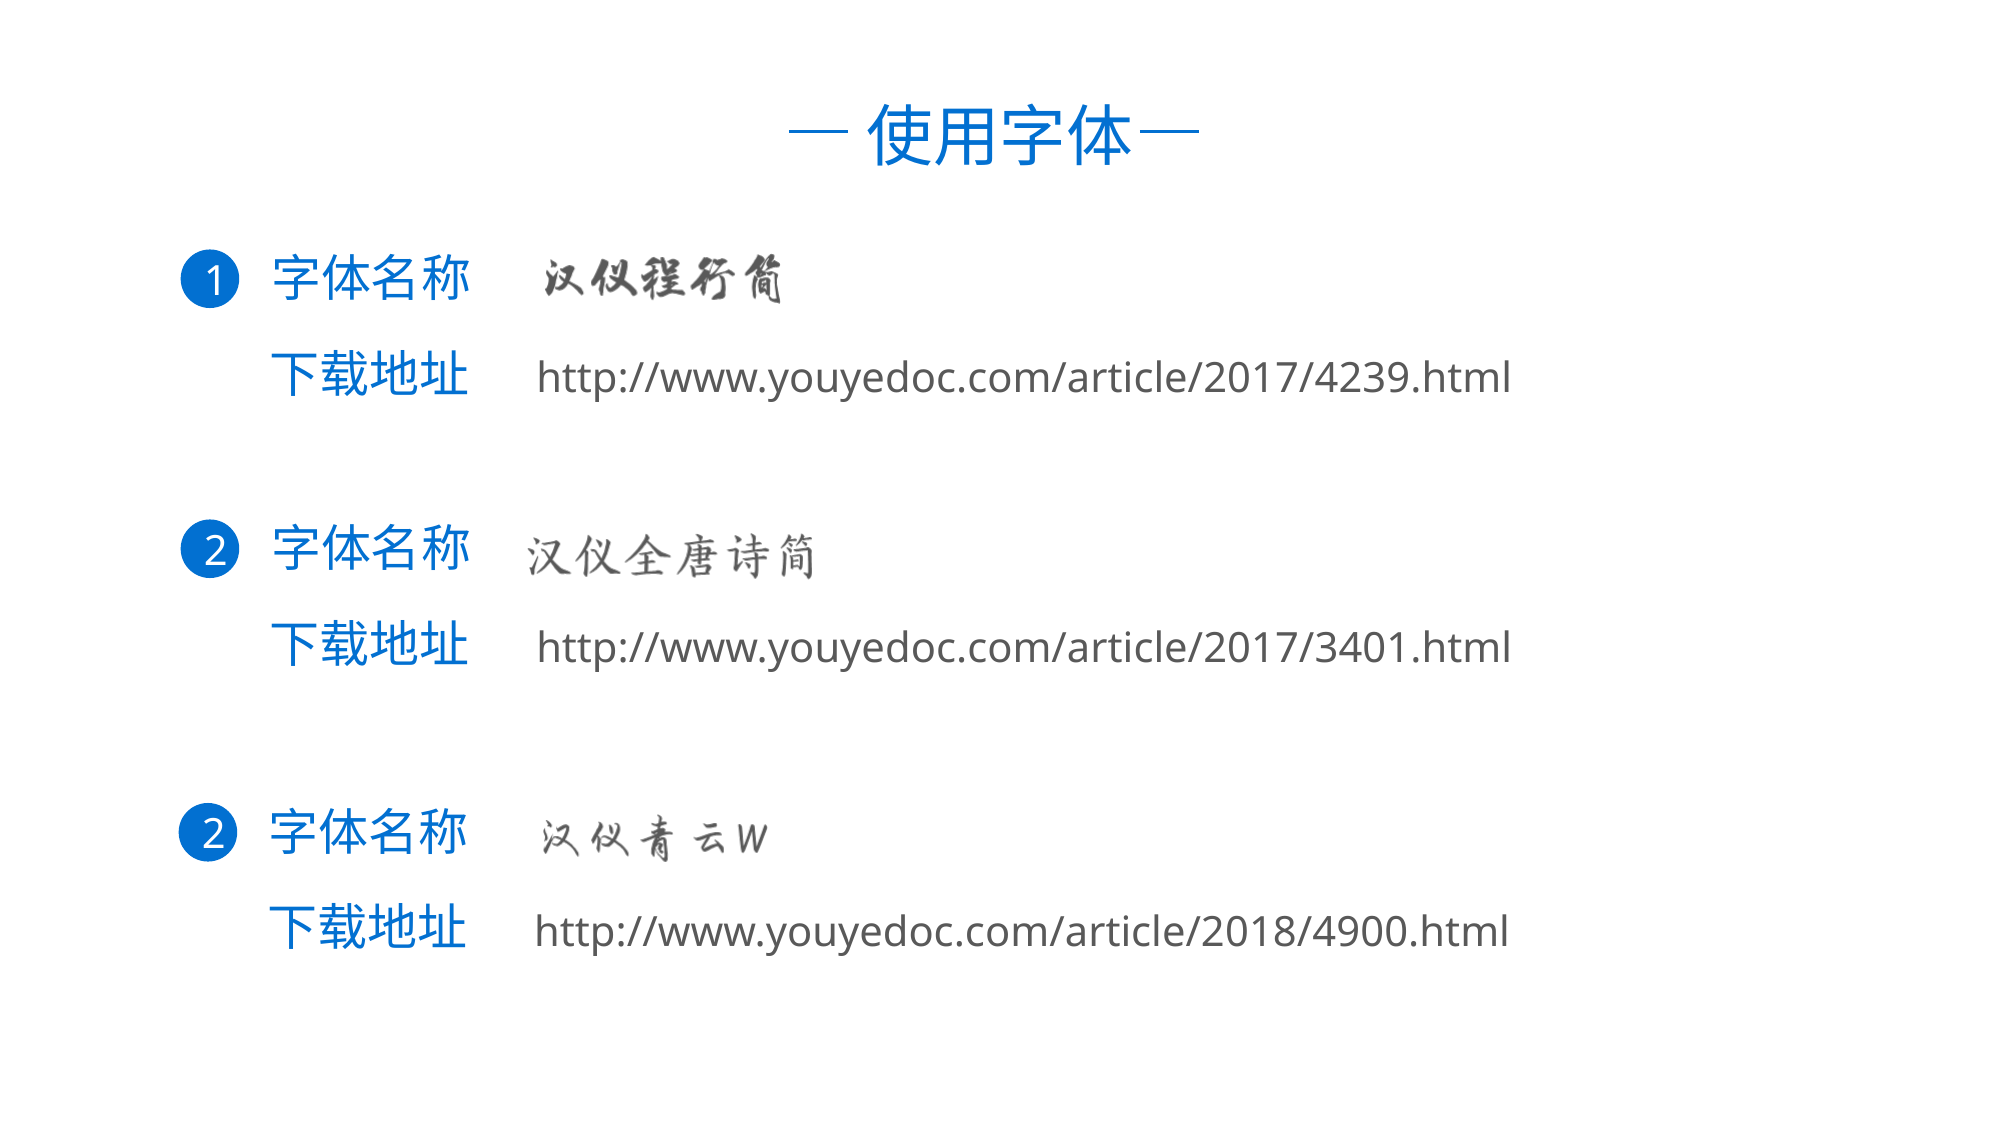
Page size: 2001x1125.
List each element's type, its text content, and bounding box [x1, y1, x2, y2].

text_box 1 [179, 248, 241, 310]
text_box 2 [177, 801, 239, 863]
text_box 字体名称 [256, 509, 522, 585]
text_box 下载地址 [254, 334, 491, 410]
text_box 使用字体 [830, 70, 1170, 182]
text_box http://www.youyedoc.com/article/2017/4239.html [521, 343, 1558, 409]
text_box 下载地址 [252, 888, 490, 964]
picture [503, 793, 819, 900]
text_box 字体名称 [256, 239, 507, 315]
picture [507, 231, 819, 339]
text_box http://www.youyedoc.com/article/2018/4900.html [519, 897, 1556, 963]
picture [491, 513, 857, 620]
text_box 下载地址 [254, 604, 491, 680]
text_box 2 [179, 518, 241, 580]
text_box http://www.youyedoc.com/article/2017/3401.html [521, 613, 1558, 679]
text_box 字体名称 [254, 792, 520, 868]
